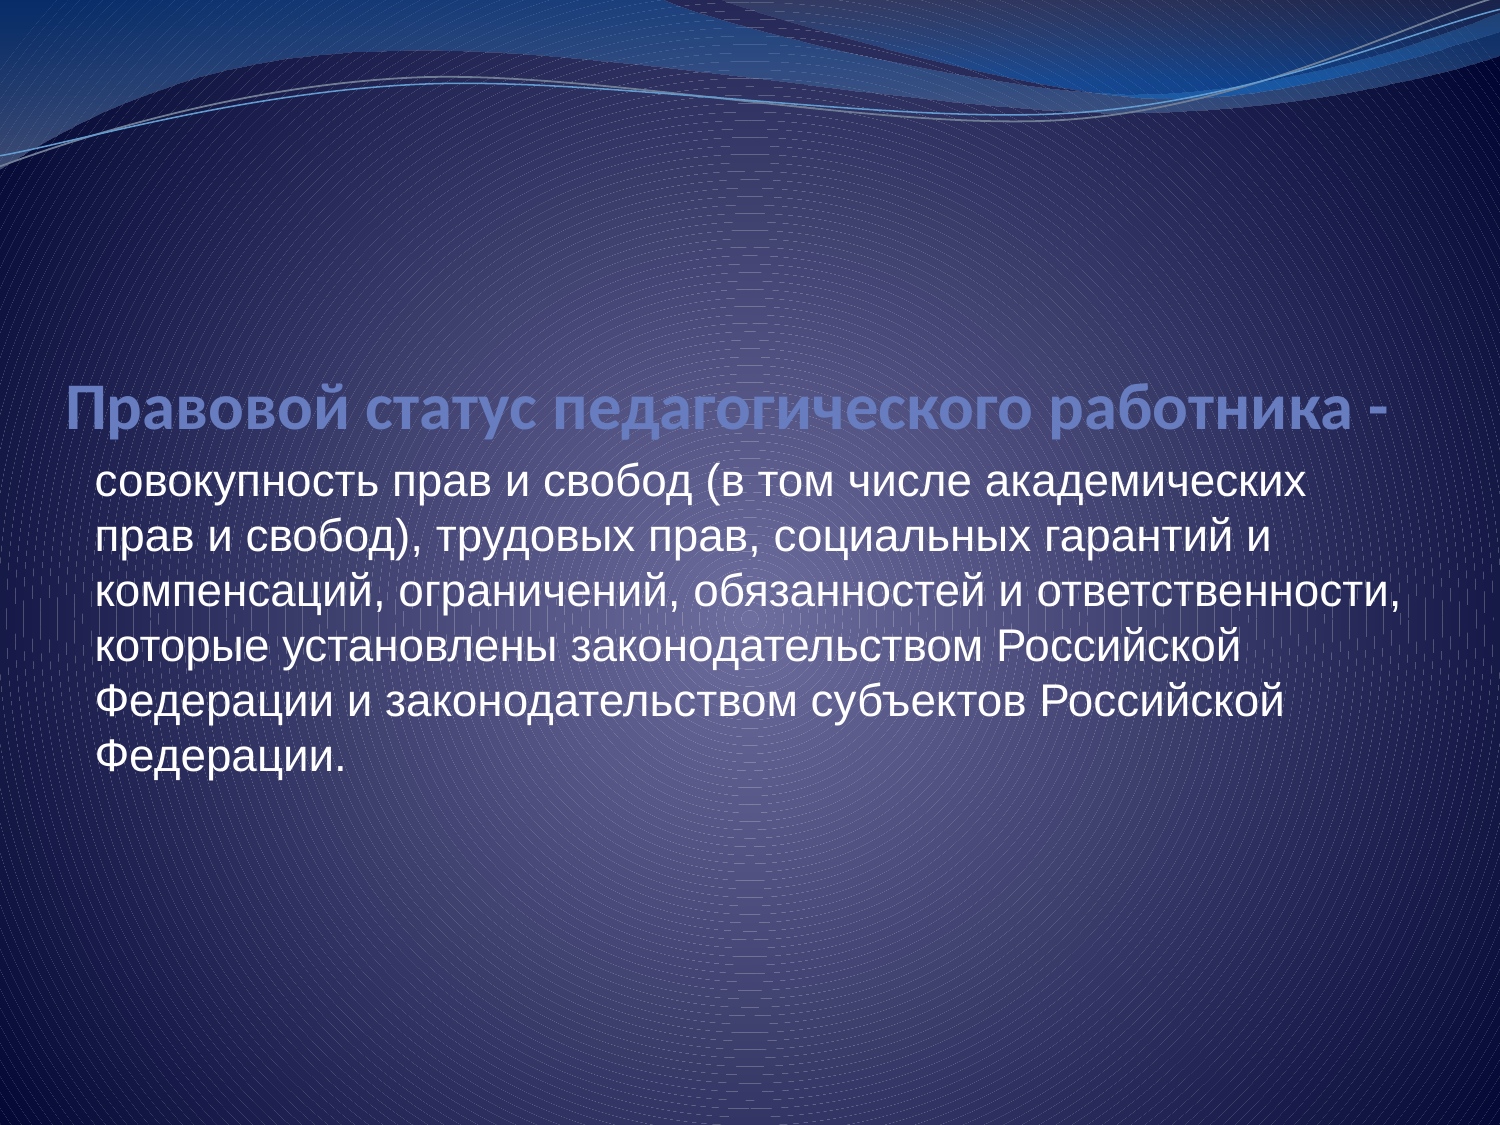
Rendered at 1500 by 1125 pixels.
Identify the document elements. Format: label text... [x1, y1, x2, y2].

title Правовой статус педагогического работника - [64, 219, 1424, 444]
list совокупность прав и свобод (в том числе академических прав и свобод), трудовых прав, социальных гарантий и компенсаций, ограничений, обязанностей и ответственности, которые установлены законодательством Российской Федерации и законодательством субъектов Российской Федерации. [86, 443, 1424, 823]
